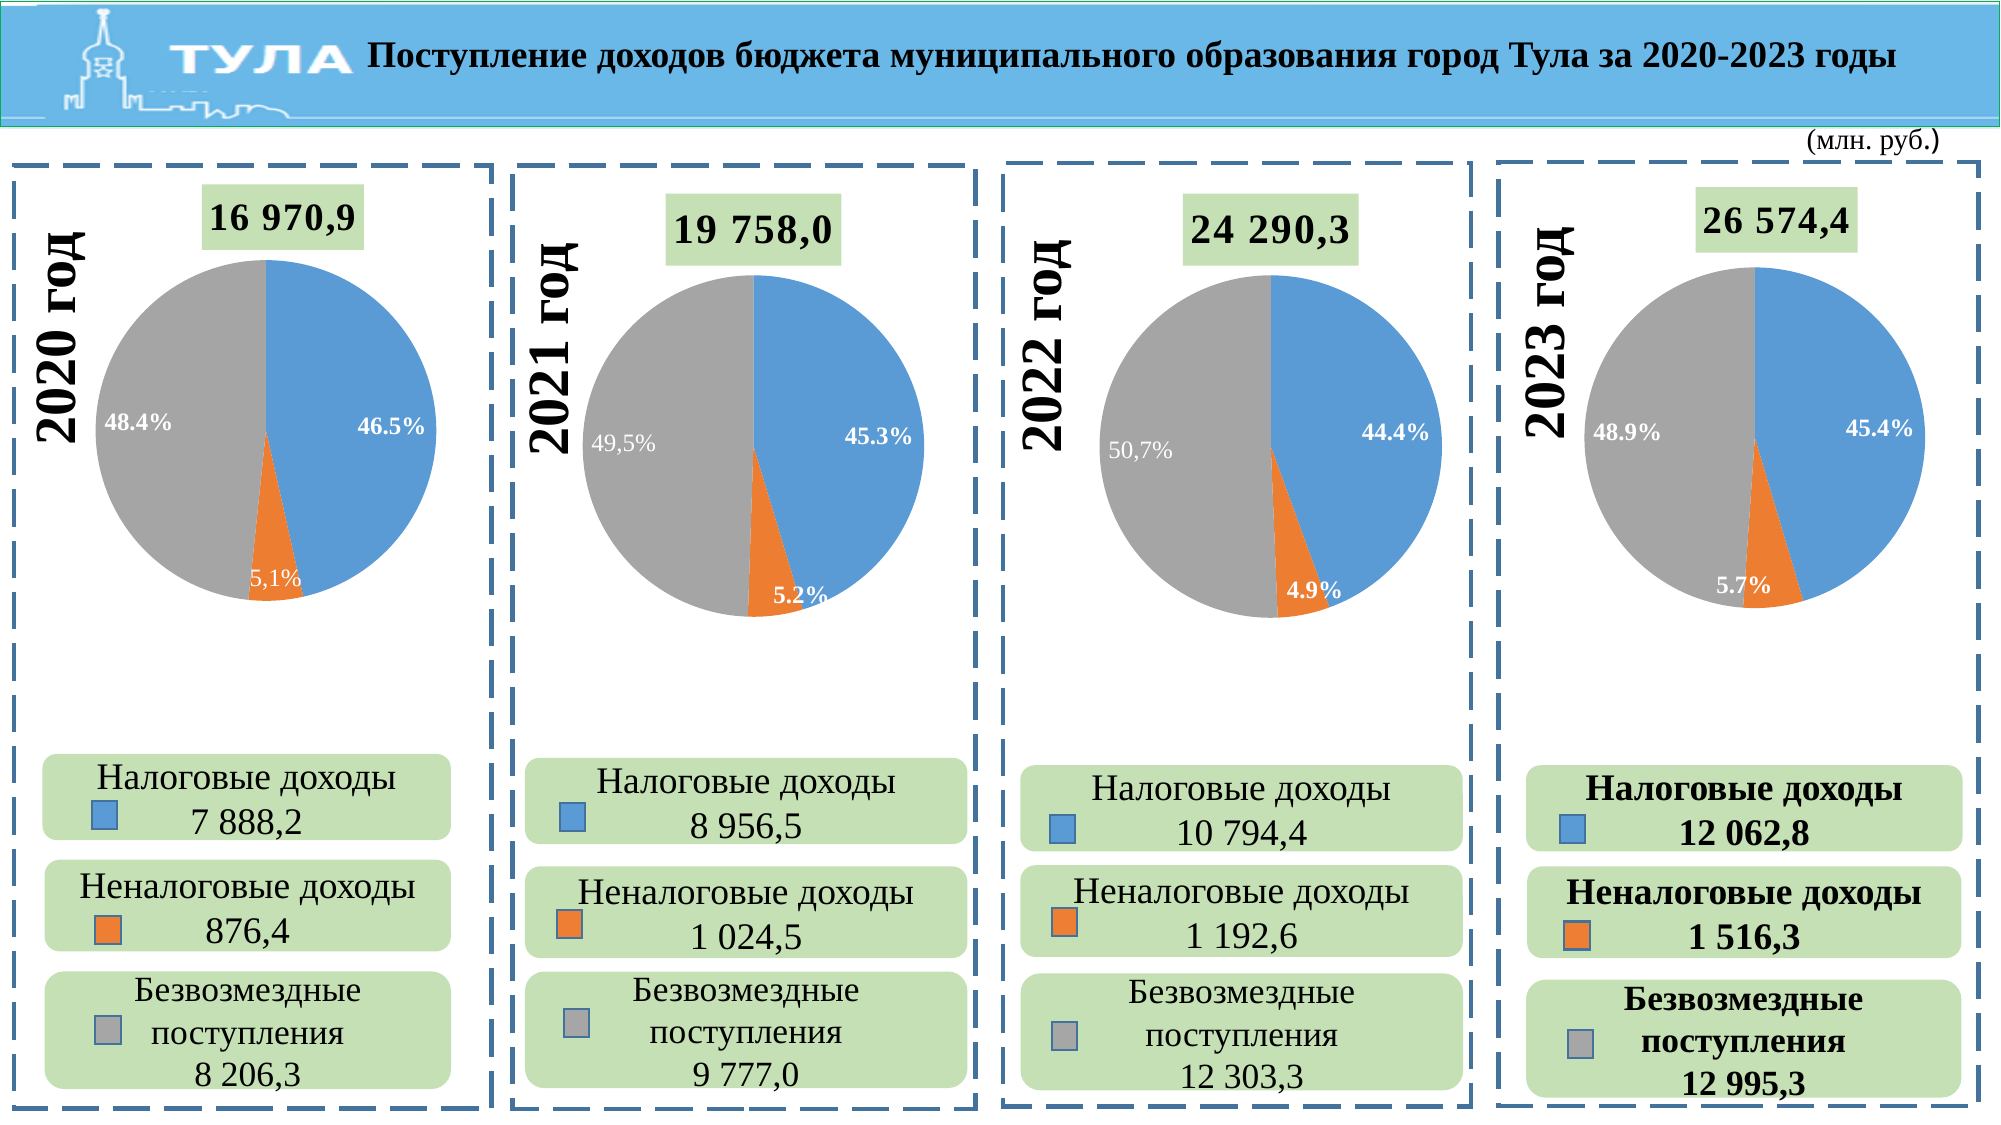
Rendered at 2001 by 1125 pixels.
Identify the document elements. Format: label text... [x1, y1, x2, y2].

text_box [559, 802, 586, 832]
chart [1572, 174, 1971, 638]
text_box Неналоговые доходы 876,4 [43, 858, 453, 953]
text_box [94, 915, 122, 945]
text_box [563, 1008, 590, 1038]
text_box [1002, 162, 1472, 1108]
picture [0, 1, 2000, 127]
text_box (млн. руб.) [1791, 127, 1955, 162]
text_box Неналоговые доходы 1 024,5 [523, 865, 969, 960]
text_box [1051, 907, 1078, 937]
text_box [94, 1015, 122, 1045]
text_box 2022 год [987, 188, 1075, 506]
text_box 2020 год [1, 180, 83, 498]
text_box Безвозмездные поступления 9 777,0 [523, 970, 969, 1090]
text_box Налоговые доходы 10 794,4 [1019, 764, 1464, 853]
chart [1075, 175, 1467, 662]
chart [83, 167, 482, 630]
text_box Неналоговые доходы 1 192,6 [1019, 864, 1464, 959]
text_box 2023 год [1490, 178, 1498, 488]
text_box Налоговые доходы 8 956,5 [523, 756, 969, 846]
text_box 2021 год [494, 191, 557, 509]
text_box [1051, 1021, 1078, 1051]
text_box Безвозмездные поступления 12 303,3 [1019, 972, 1465, 1092]
chart [557, 175, 949, 662]
text_box Налоговые доходы 7 888,2 [41, 752, 452, 842]
text_box [13, 164, 493, 1110]
text_box [91, 800, 118, 830]
text_box [1049, 814, 1076, 844]
text_box [556, 909, 583, 939]
text_box [511, 164, 976, 1110]
text_box [1498, 161, 1979, 1107]
text_box Безвозмездные поступления 8 206,3 [43, 970, 453, 1091]
